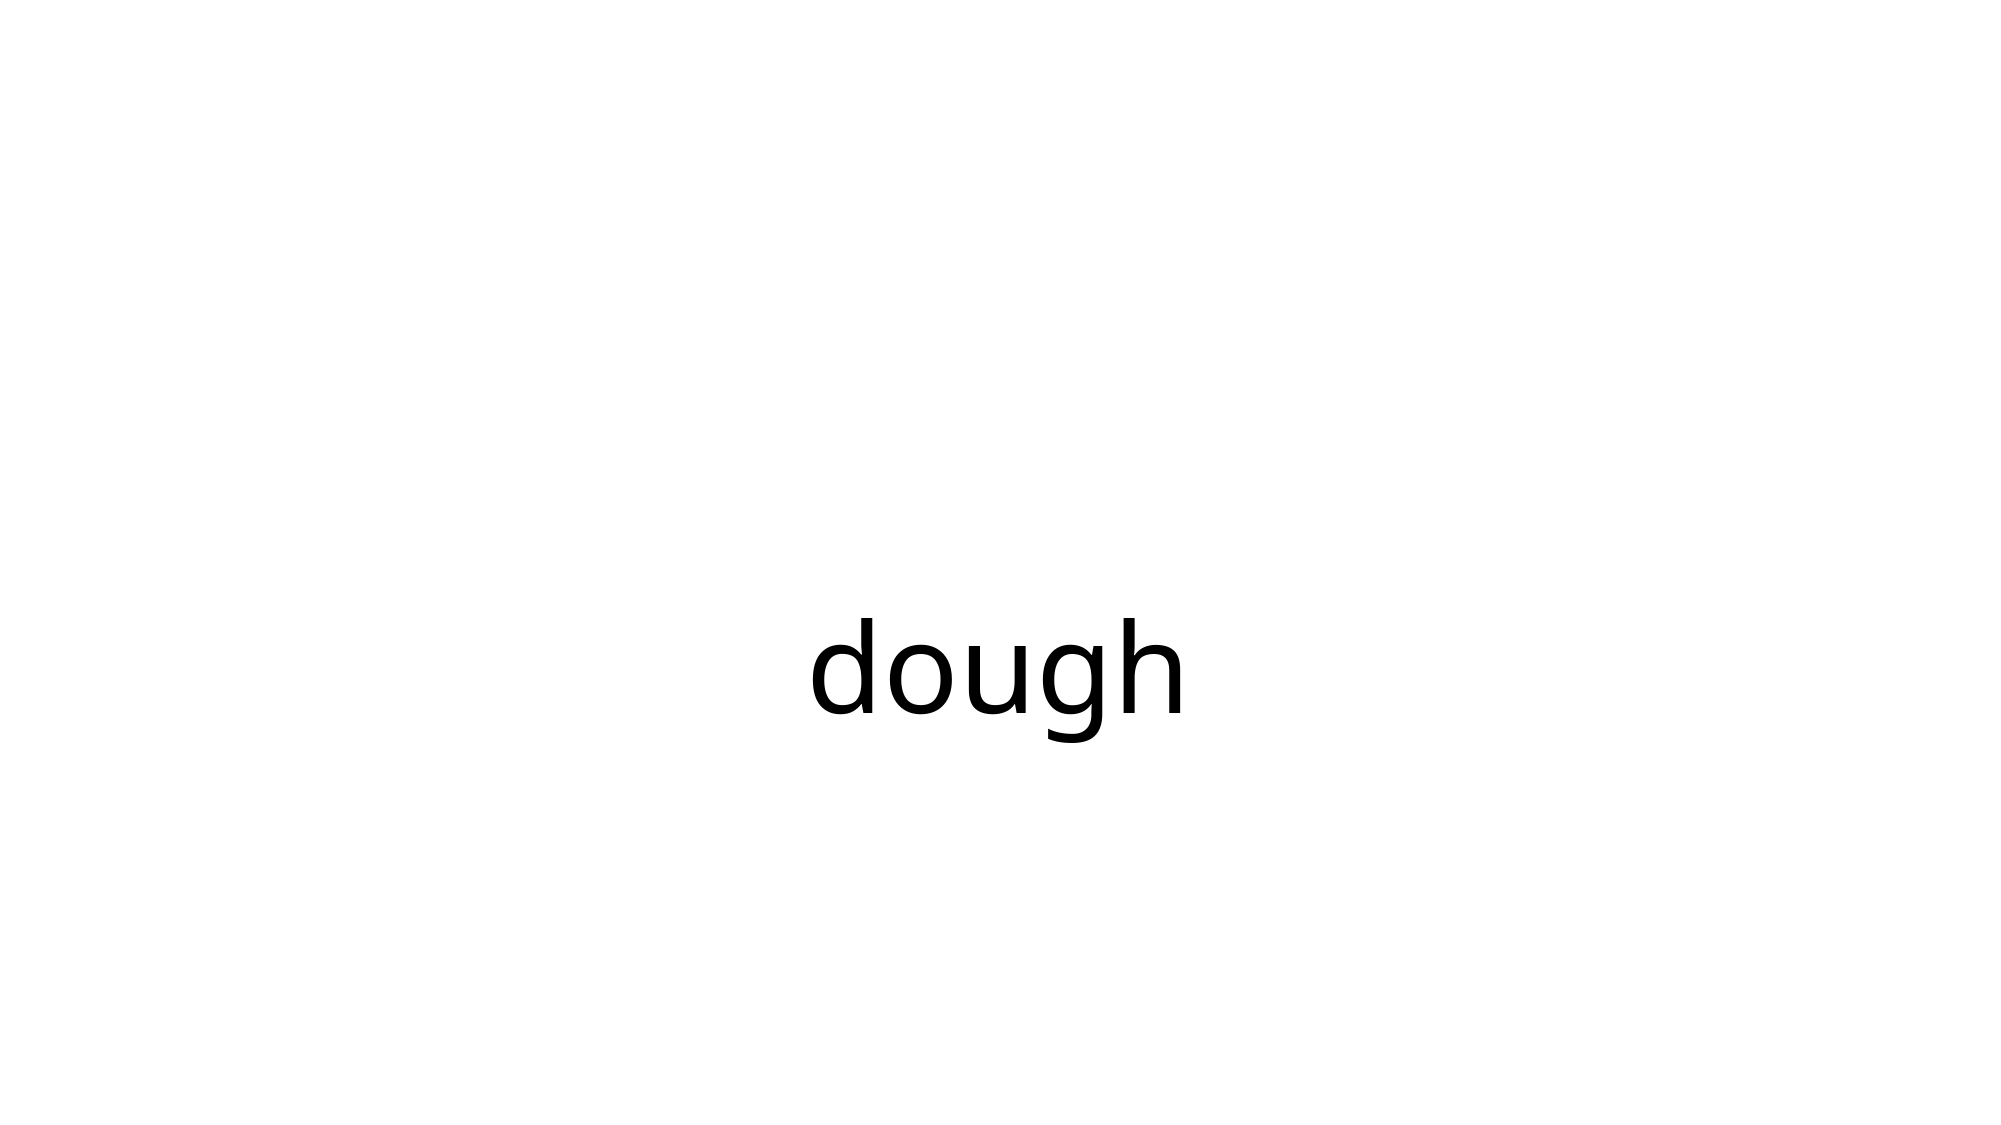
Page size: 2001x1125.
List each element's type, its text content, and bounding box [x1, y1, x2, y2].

title dough [136, 505, 1862, 749]
